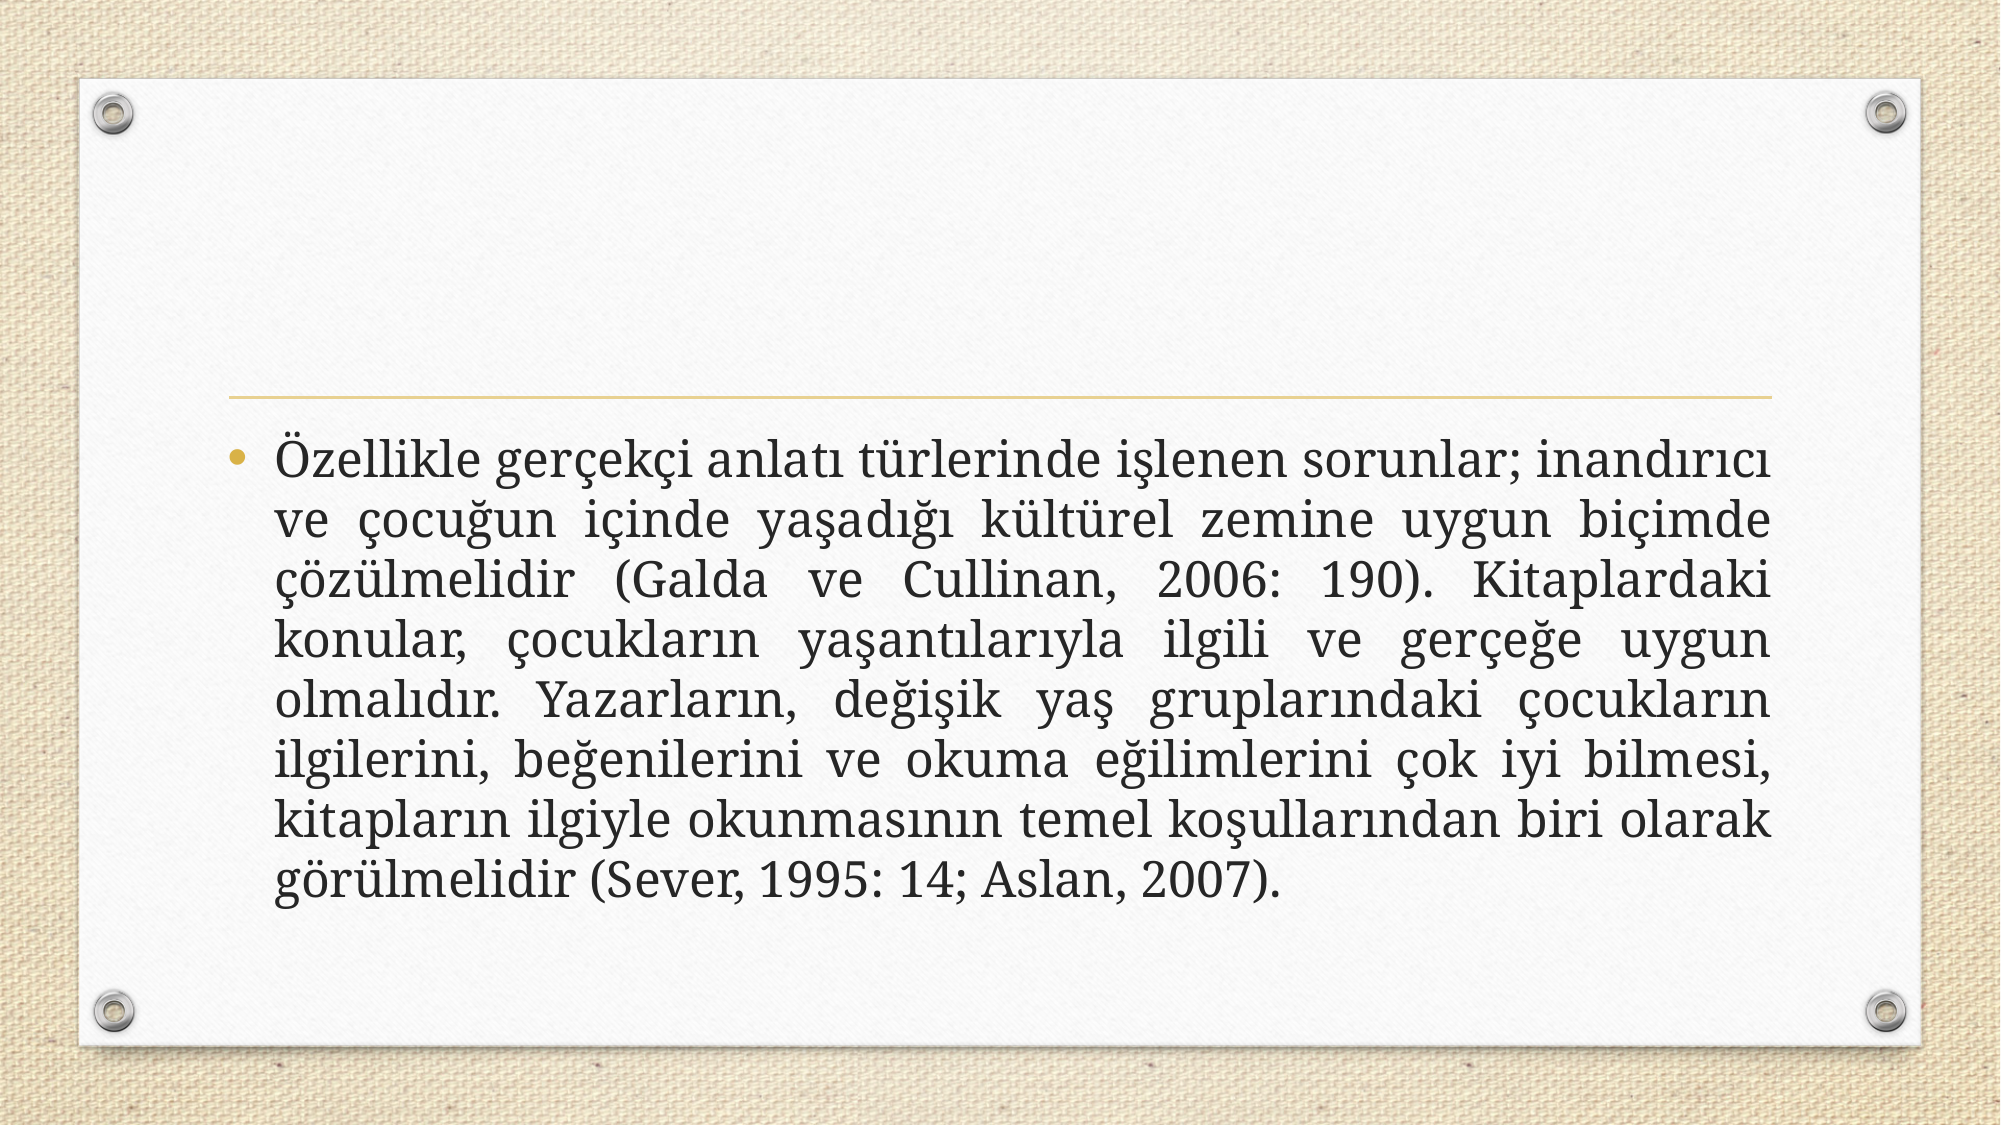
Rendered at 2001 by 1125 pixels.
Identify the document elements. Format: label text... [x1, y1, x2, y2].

picture [0, 0, 2001, 1125]
list Özellikle gerçekçi anlatı türlerinde işlenen sorunlar; inandırıcı ve çocuğun içinde yaşadığı kültürel zemine uygun biçimde çözülmelidir (Galda ve Cullinan, 2006: 190). Kitaplardaki konular, çocukların yaşantılarıyla ilgili ve gerçeğe uygun olmalıdır. Yazarların, değişik yaş gruplarındaki çocukların ilgilerini, beğenilerini ve okuma eğilimlerini çok iyi bilmesi, kitapların ilgiyle okunmasının temel koşullarından biri olarak görülmelidir (Sever, 1995: 14; Aslan, 2007). [212, 419, 1788, 964]
